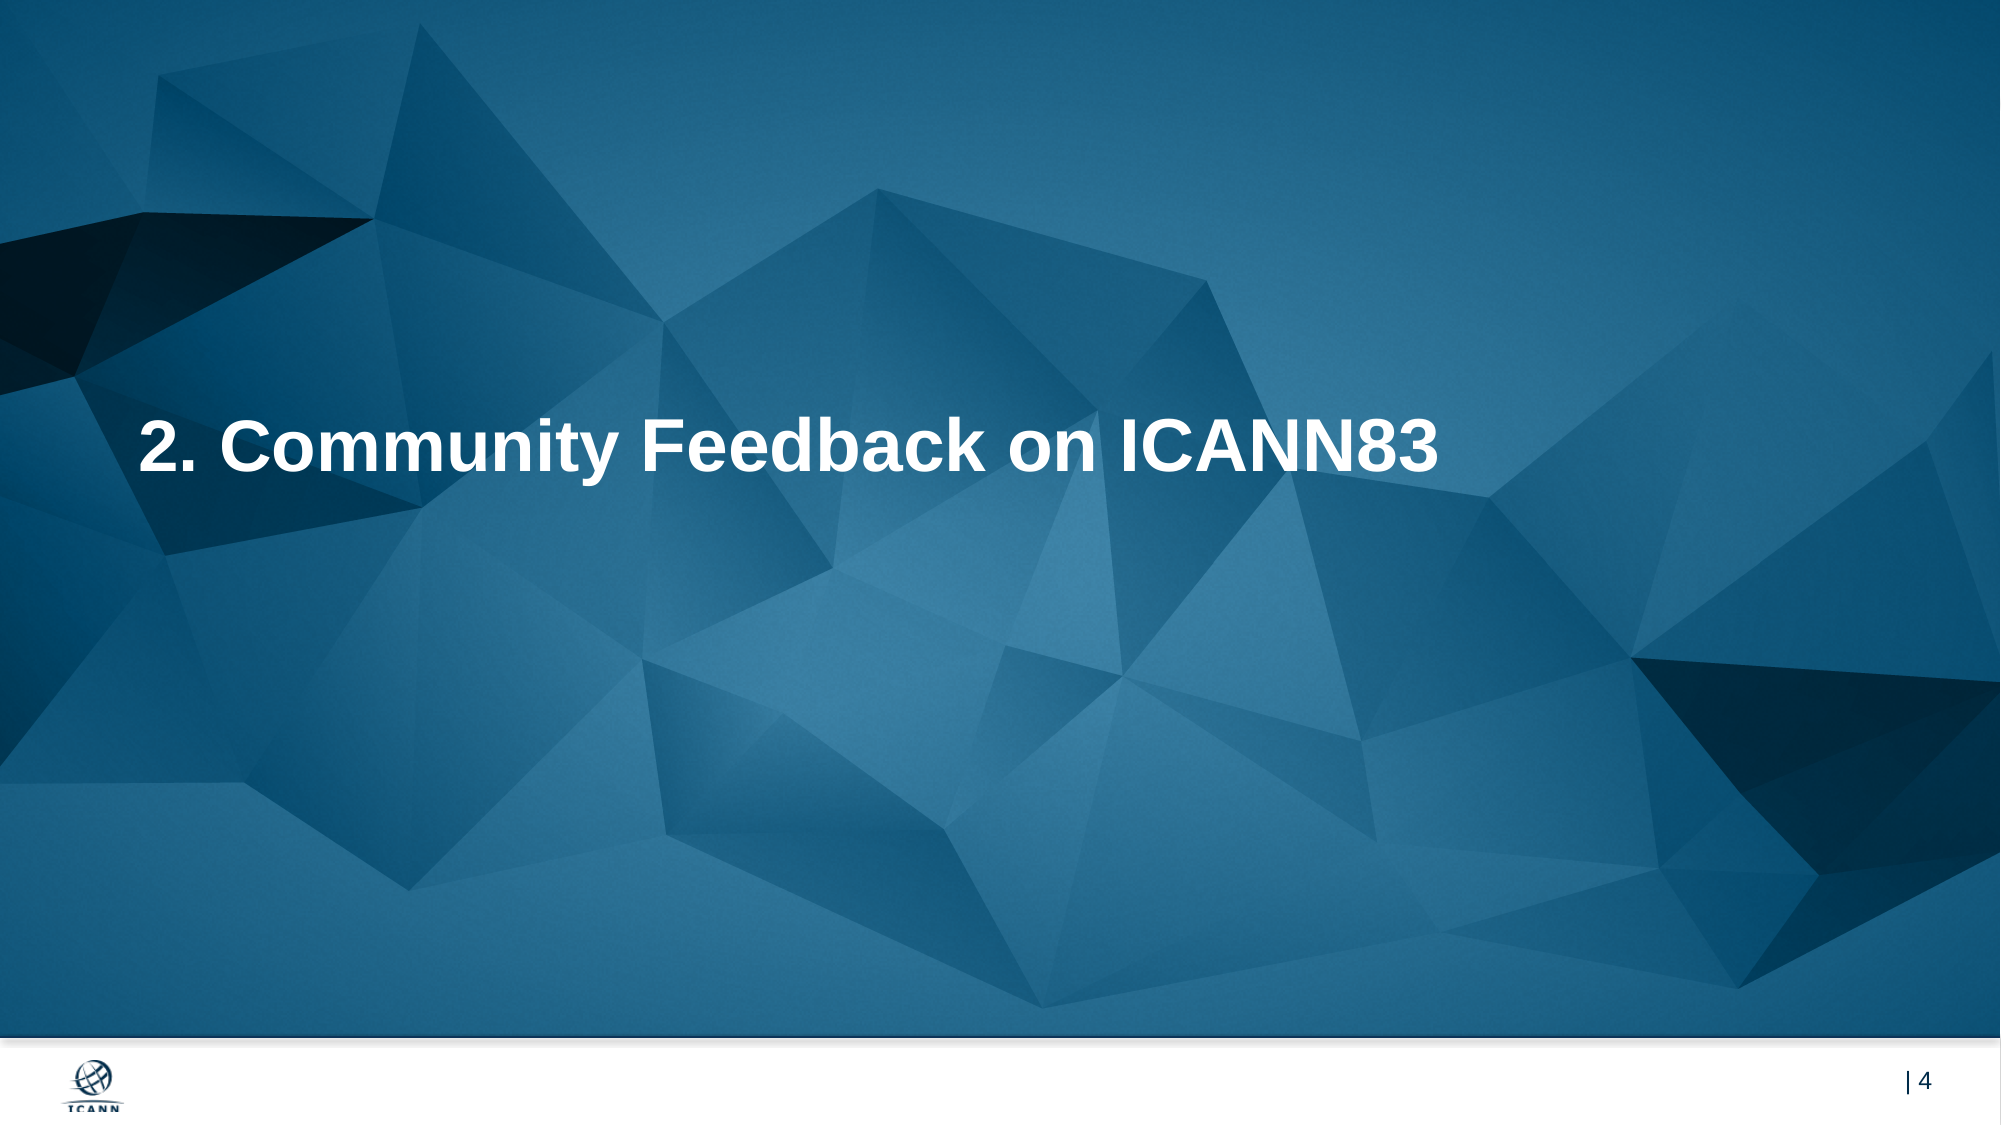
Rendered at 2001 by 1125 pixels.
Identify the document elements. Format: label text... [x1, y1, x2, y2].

picture [0, 0, 2000, 1036]
title 2. Community Feedback on ICANN83 [123, 214, 1492, 494]
